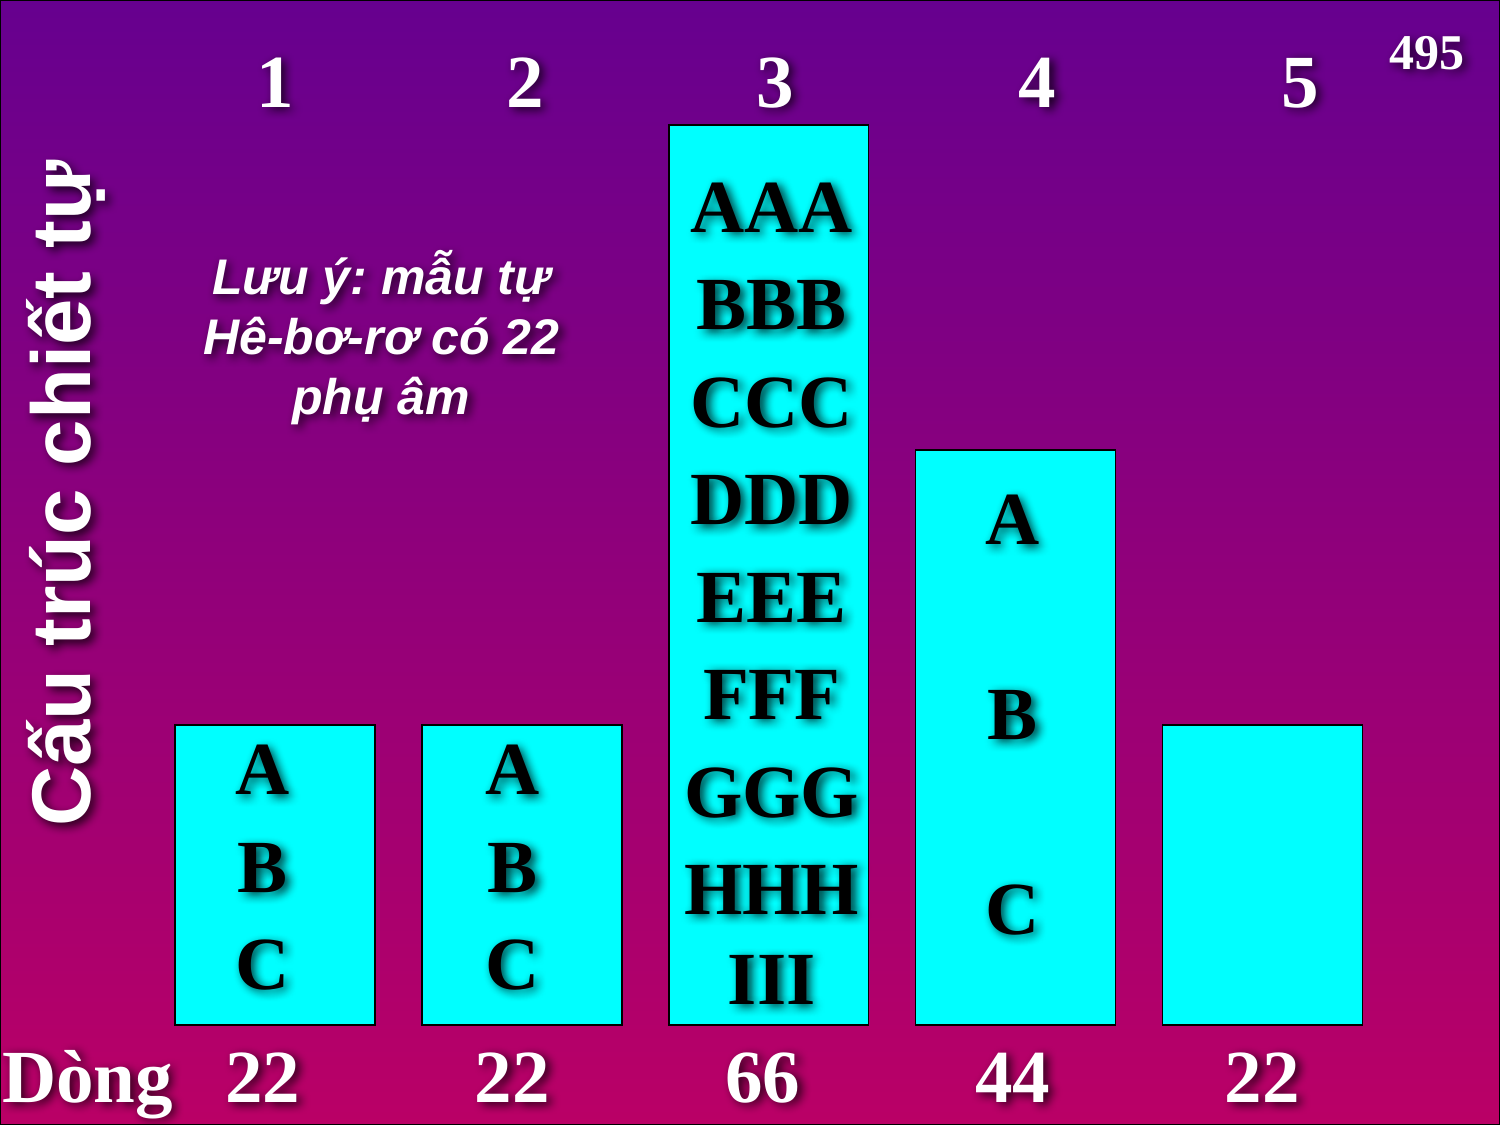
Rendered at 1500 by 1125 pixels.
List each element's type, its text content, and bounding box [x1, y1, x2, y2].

text_box 5 [1200, 24, 1400, 130]
text_box [668, 124, 869, 146]
text_box [365, 724, 375, 1025]
text_box [1162, 724, 1363, 1025]
text_box 44 [937, 1019, 1088, 1125]
text_box 22 [187, 1019, 338, 1125]
title Cấu trúc chiết tự [0, 87, 203, 900]
text_box [915, 450, 1116, 459]
text_box 495 [1374, 12, 1488, 88]
text_box 22 [1187, 1019, 1338, 1125]
text_box A B C [412, 712, 613, 1013]
text_box [915, 969, 1116, 1025]
text_box [0, 0, 1500, 1125]
text_box 66 [687, 1019, 838, 1125]
text_box 3 [675, 24, 875, 130]
text_box Lưu ý: mẫu tự Hê-bơ-rơ có 22 phụ âm [216, 237, 588, 433]
text_box 22 [437, 1019, 588, 1125]
text_box 1 [174, 24, 375, 130]
text_box 2 [425, 24, 625, 130]
text_box A B C [162, 712, 363, 1013]
text_box AAA BBB CCC DDD EEE FFF GGG HHHIII [662, 149, 882, 1028]
text_box Dòng [0, 1019, 183, 1125]
text_box 4 [937, 24, 1138, 130]
text_box A B C [912, 462, 1113, 958]
